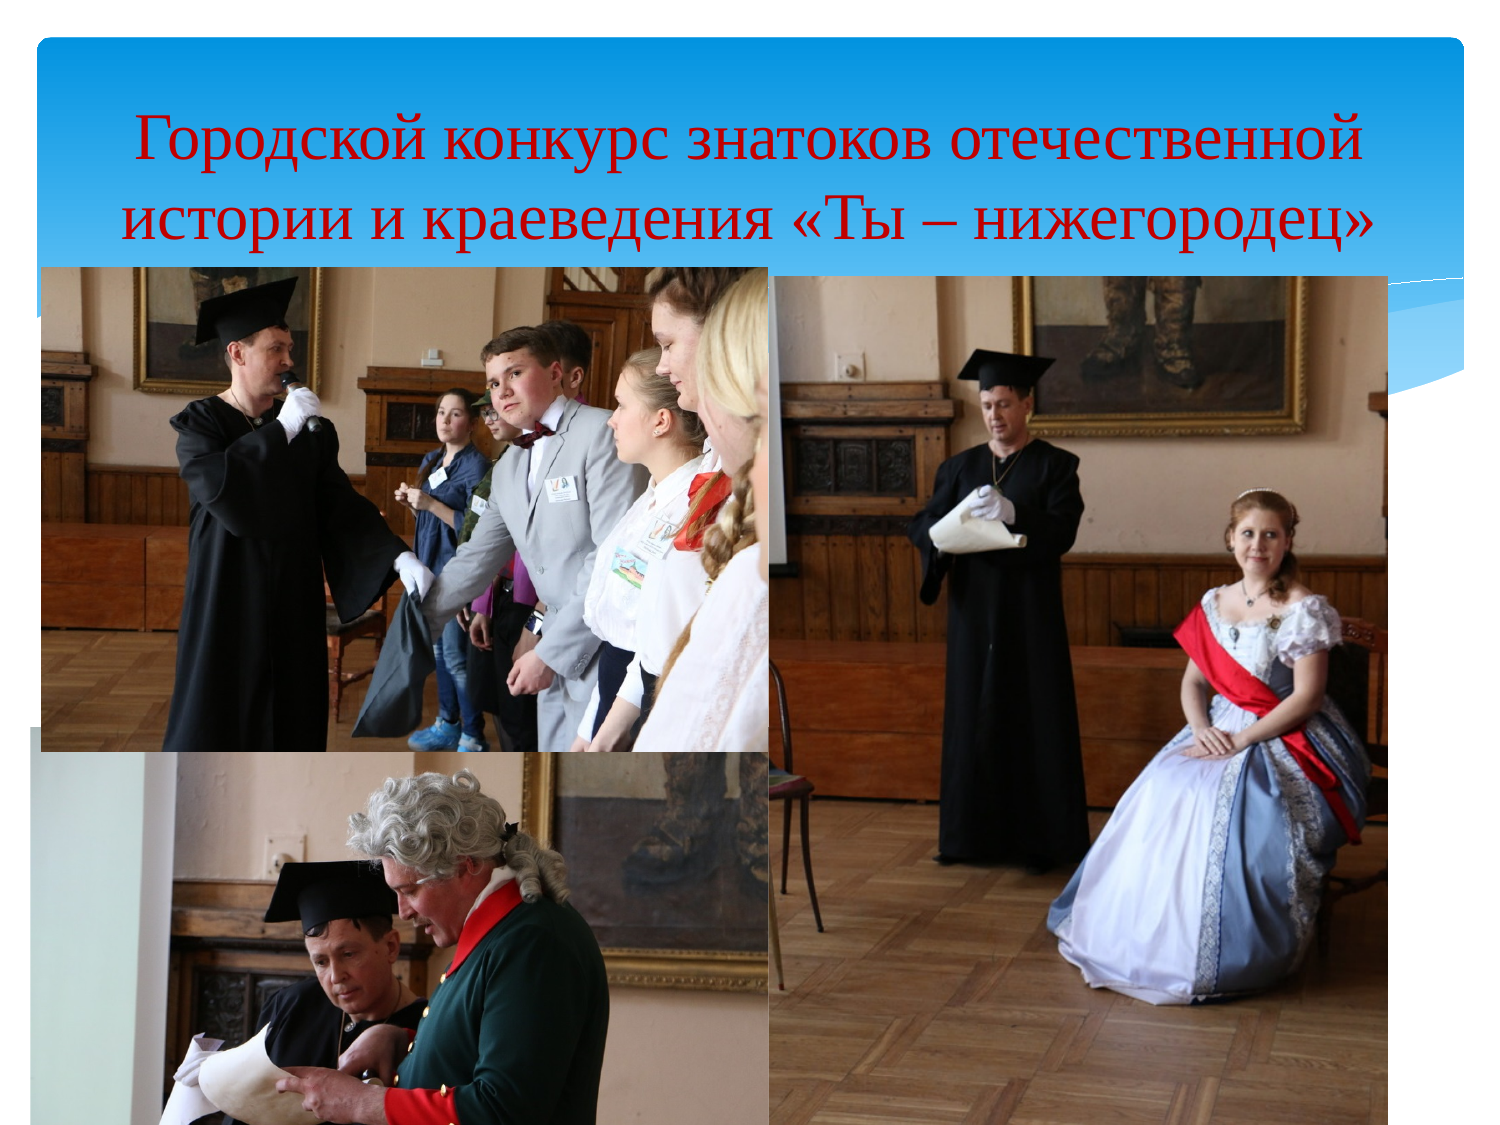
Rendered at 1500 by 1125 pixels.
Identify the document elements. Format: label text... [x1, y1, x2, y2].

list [40, 266, 768, 752]
title Городской конкурс знатоков отечественной истории и краеведения «Ты – нижегородец» [75, 55, 1425, 291]
picture [30, 276, 1389, 1125]
